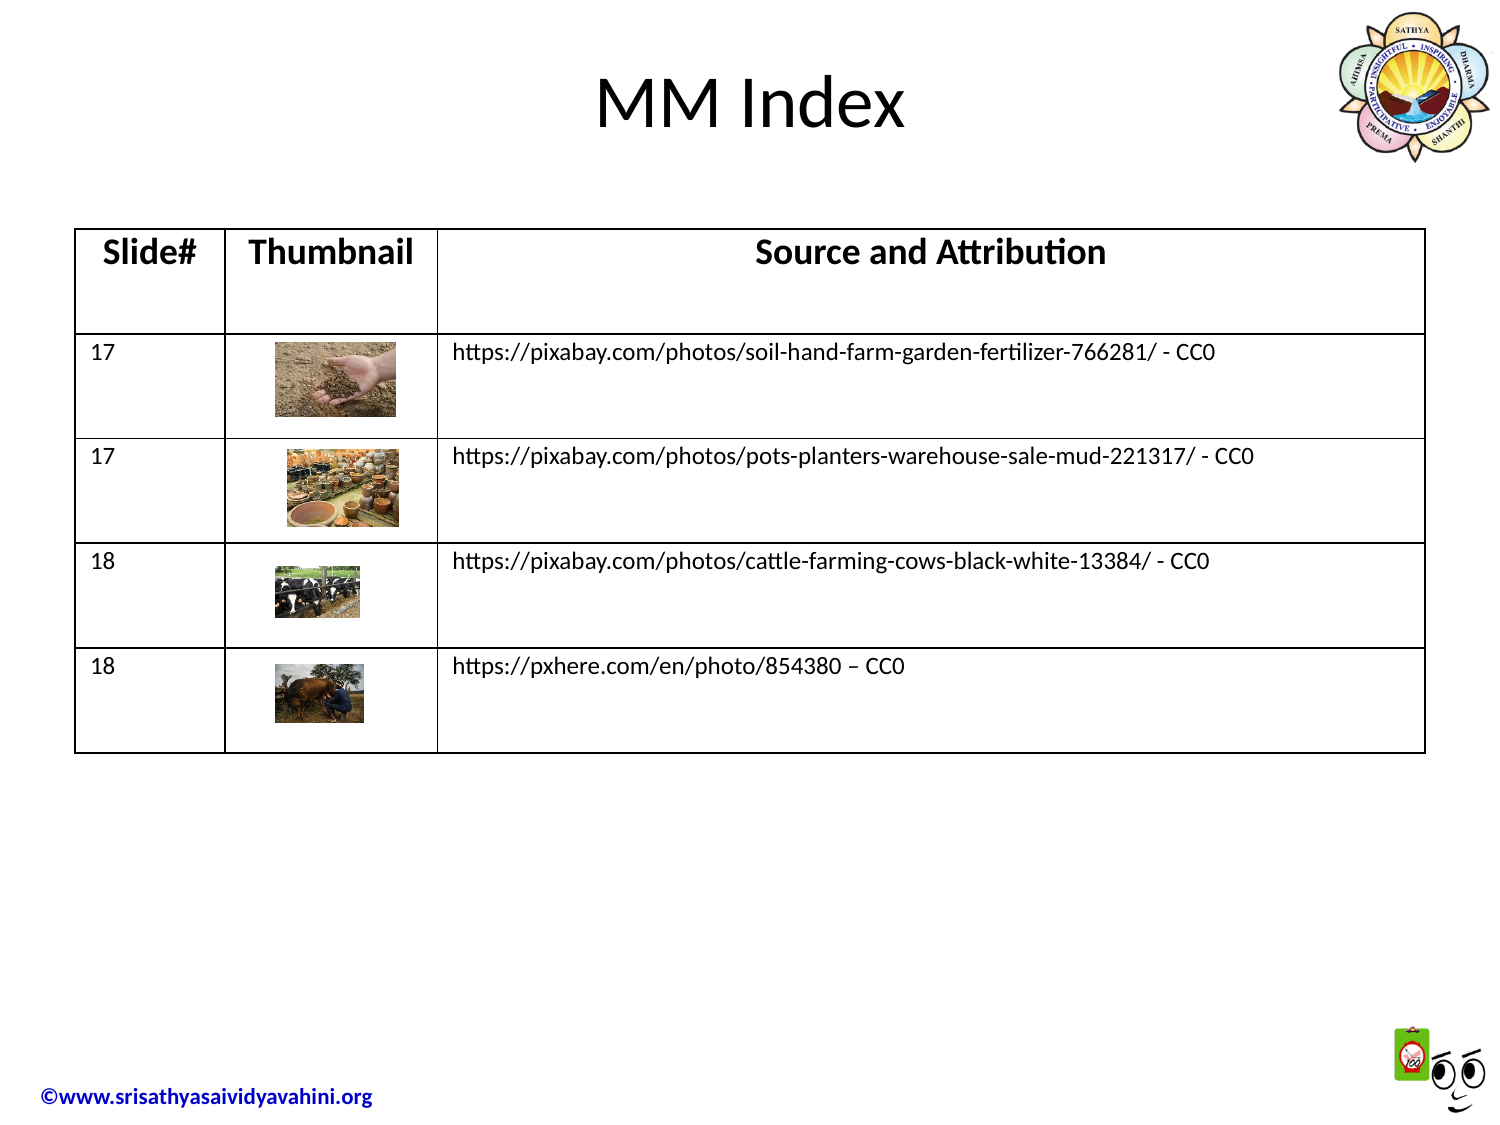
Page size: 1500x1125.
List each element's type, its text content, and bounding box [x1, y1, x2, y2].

table_cell [226, 439, 437, 542]
title MM Index [75, 45, 1425, 228]
picture [1350, 974, 1500, 1125]
table_cell https://pixabay.com/photos/cattle-farming-cows-black-white-13384/ - CC0 [438, 544, 1424, 647]
table_cell https://pixabay.com/photos/pots-planters-warehouse-sale-mud-221317/ - CC0 [438, 439, 1424, 542]
table_header Slide# [76, 230, 224, 333]
picture [287, 449, 399, 527]
table_cell 17 [76, 335, 224, 438]
picture [1333, 8, 1493, 163]
picture [274, 565, 360, 619]
table_cell [226, 335, 437, 438]
table_cell 17 [76, 439, 224, 542]
table_cell https://pixabay.com/photos/soil-hand-farm-garden-fertilizer-766281/ - CC0 [438, 335, 1424, 438]
table_header Source and Attribution [438, 230, 1424, 333]
table_cell [226, 649, 437, 752]
table_cell [226, 544, 437, 647]
table_cell 18 [76, 649, 224, 752]
table_cell 18 [76, 544, 224, 647]
table_header Thumbnail [226, 230, 437, 333]
table_cell https://pxhere.com/en/photo/854380 – CC0 [438, 649, 1424, 752]
picture [275, 664, 364, 723]
picture [274, 342, 396, 417]
